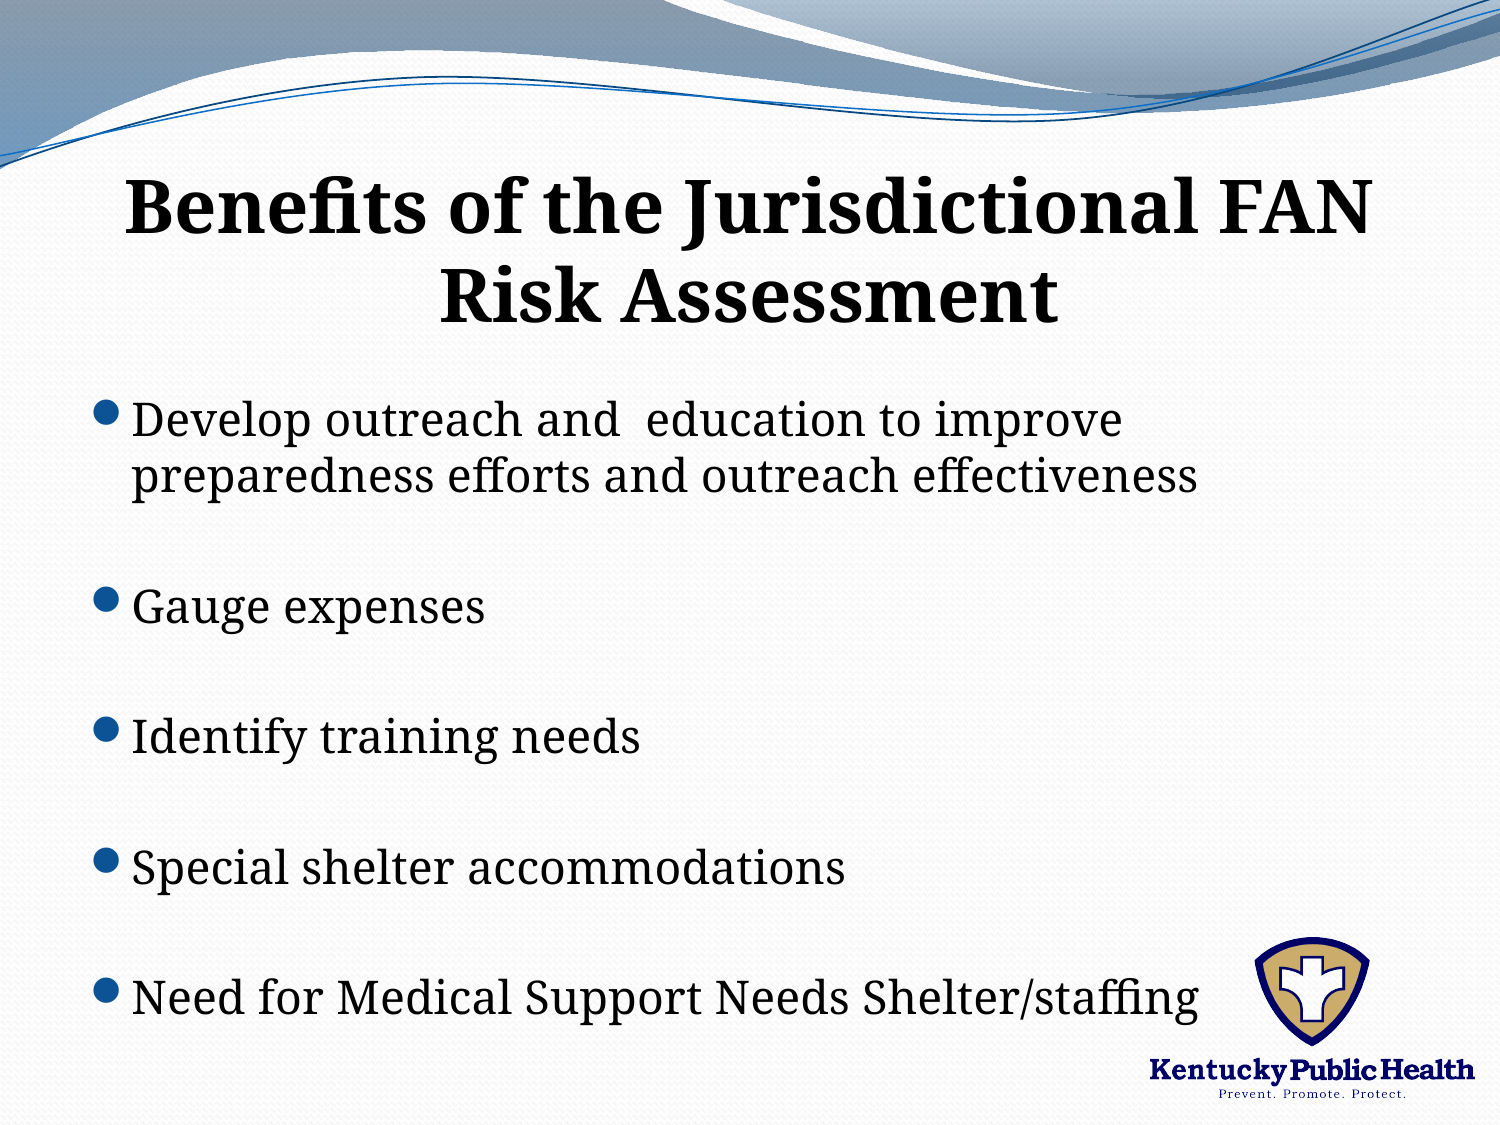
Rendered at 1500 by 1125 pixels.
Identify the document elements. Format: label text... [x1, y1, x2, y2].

title Benefits of the Jurisdictional FAN Risk Assessment [75, 149, 1425, 317]
list Develop outreach and education to improve preparedness efforts and outreach effectiveness Gauge expenses Identify training needs Special shelter accommodations Need for Medical Support Needs Shelter/staffing [75, 317, 1425, 1038]
picture [1149, 937, 1475, 1098]
